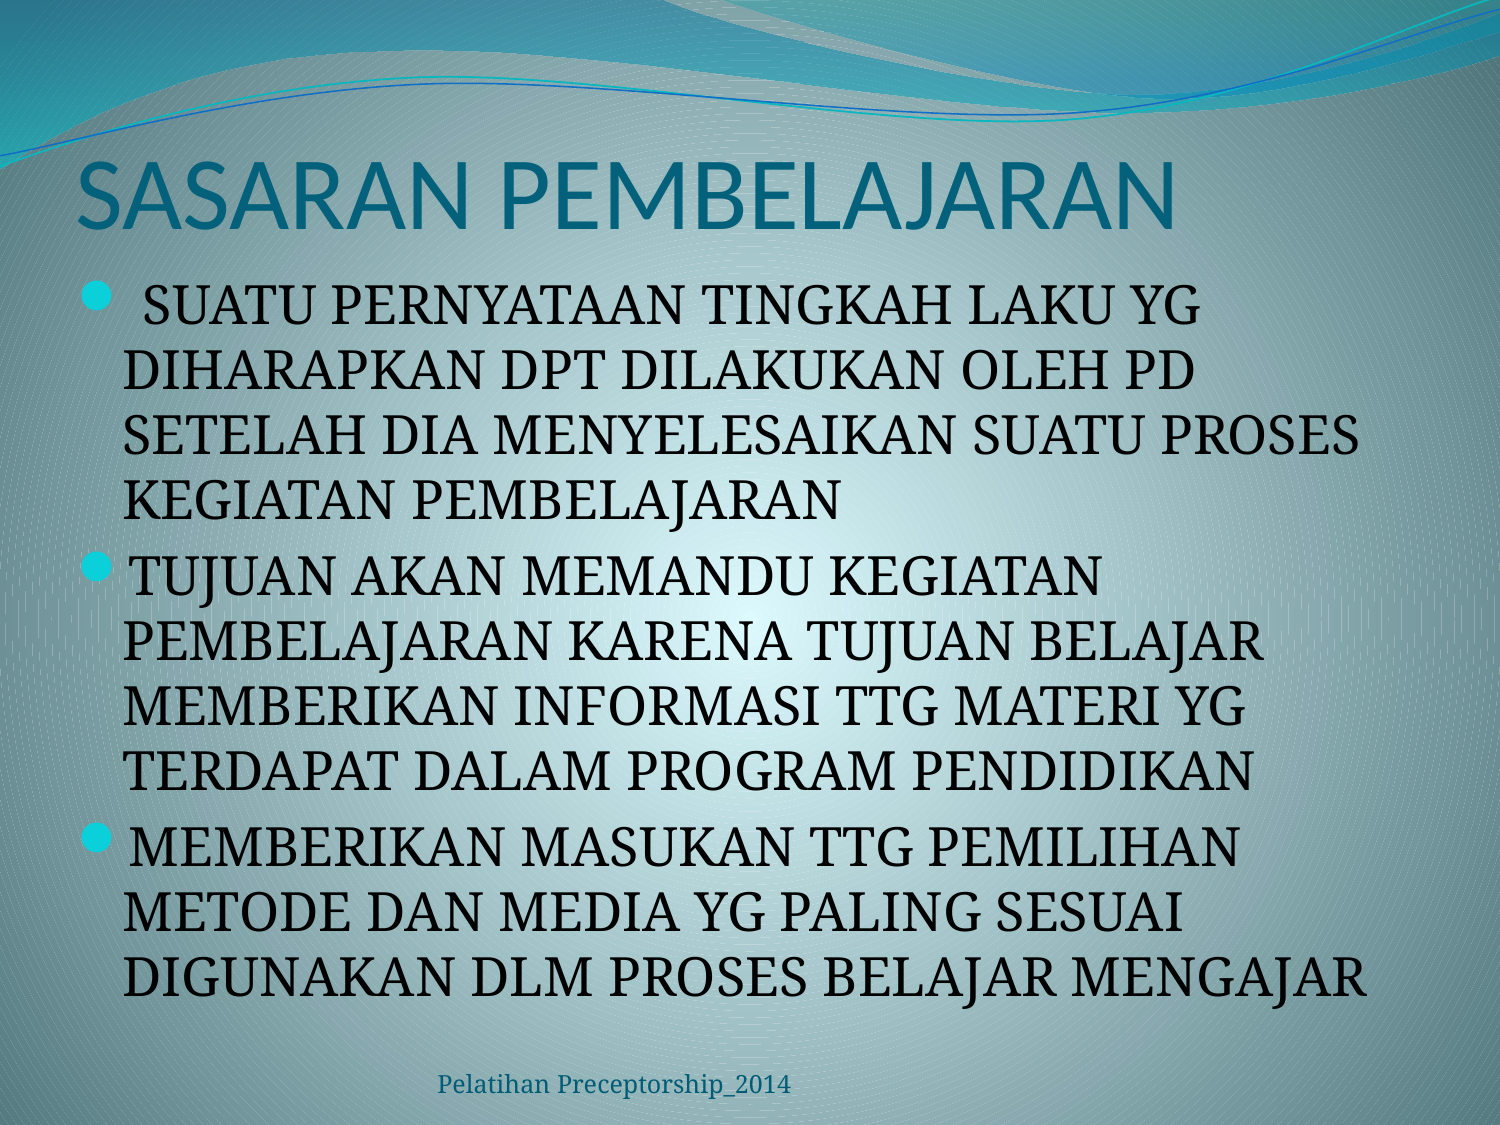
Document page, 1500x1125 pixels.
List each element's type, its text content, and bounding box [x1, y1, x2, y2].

list SUATU PERNYATAAN TINGKAH LAKU YG DIHARAPKAN DPT DILAKUKAN OLEH PD SETELAH DIA MENYELESAIKAN SUATU PROSES KEGIATAN PEMBELAJARAN TUJUAN AKAN MEMANDU KEGIATAN PEMBELAJARAN KARENA TUJUAN BELAJAR MEMBERIKAN INFORMASI TTG MATERI YG TERDAPAT DALAM PROGRAM PENDIDIKAN MEMBERIKAN MASUKAN TTG PEMILIHAN METODE DAN MEDIA YG PALING SESUAI DIGUNAKAN DLM PROSES BELAJAR MENGAJAR [62, 262, 1425, 1038]
footer Pelatihan Preceptorship_2014 [437, 1042, 988, 1103]
title SASARAN PEMBELAJARAN [75, 115, 1425, 250]
